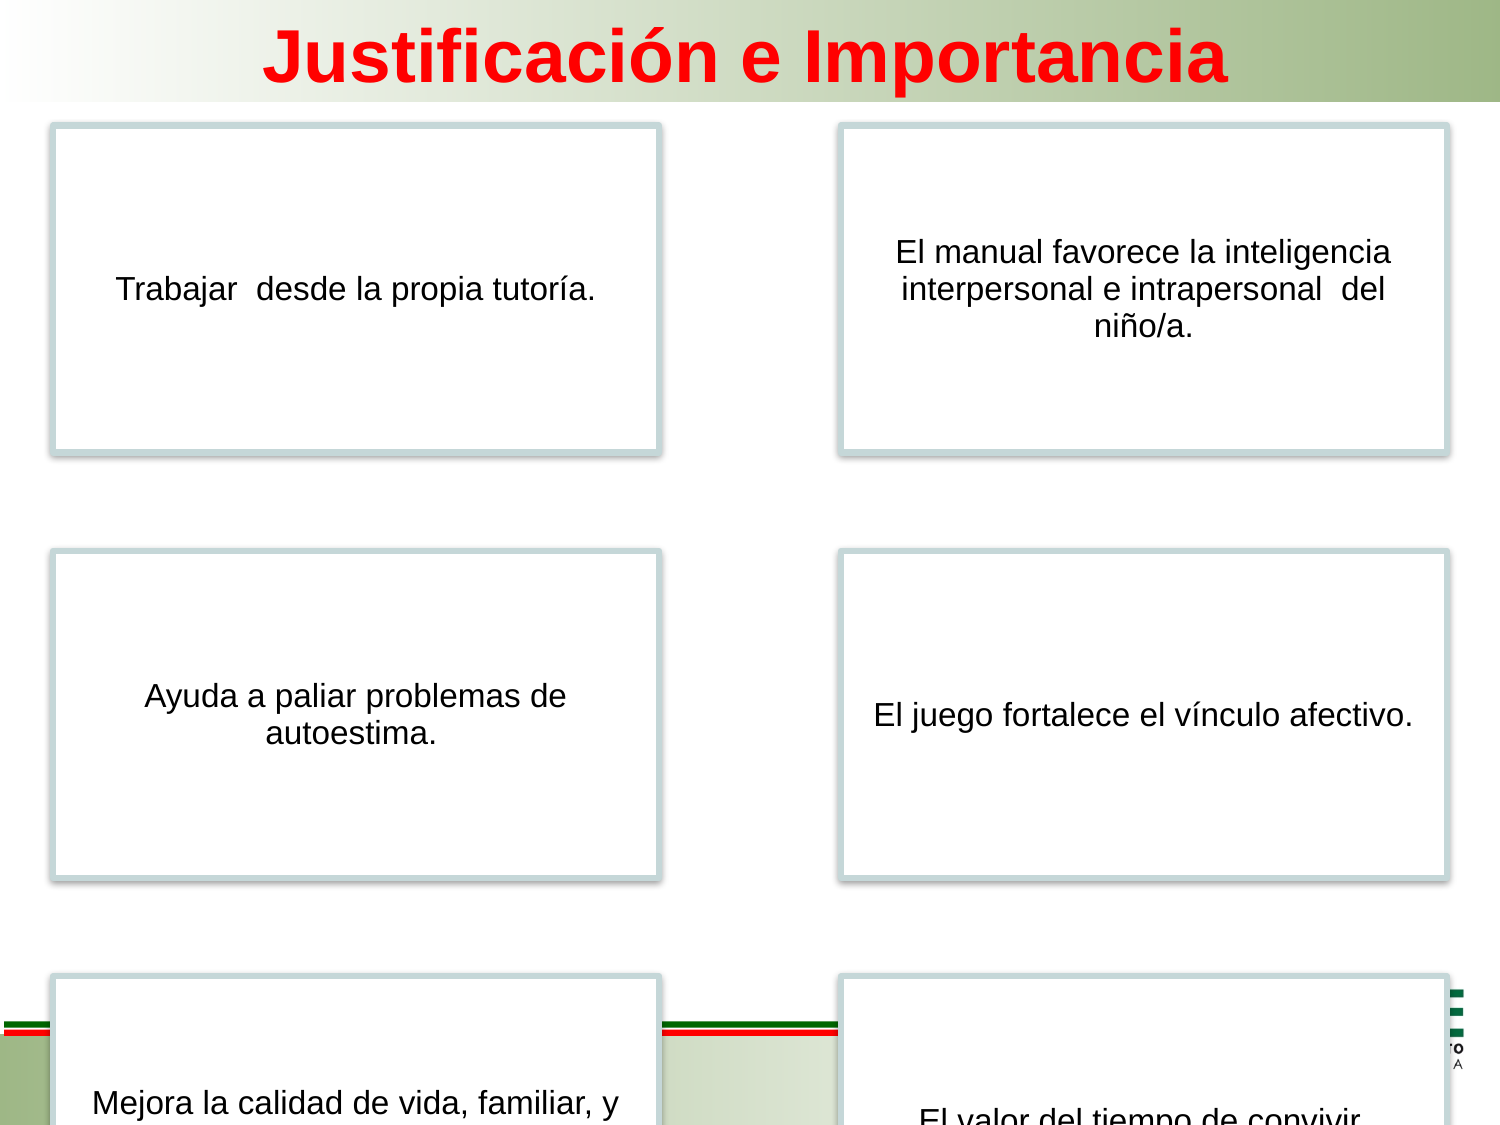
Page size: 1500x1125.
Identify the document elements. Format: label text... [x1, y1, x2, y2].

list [52, 125, 1448, 1012]
picture [1450, 976, 1483, 1081]
title Justificación e Importancia [164, 0, 1327, 123]
